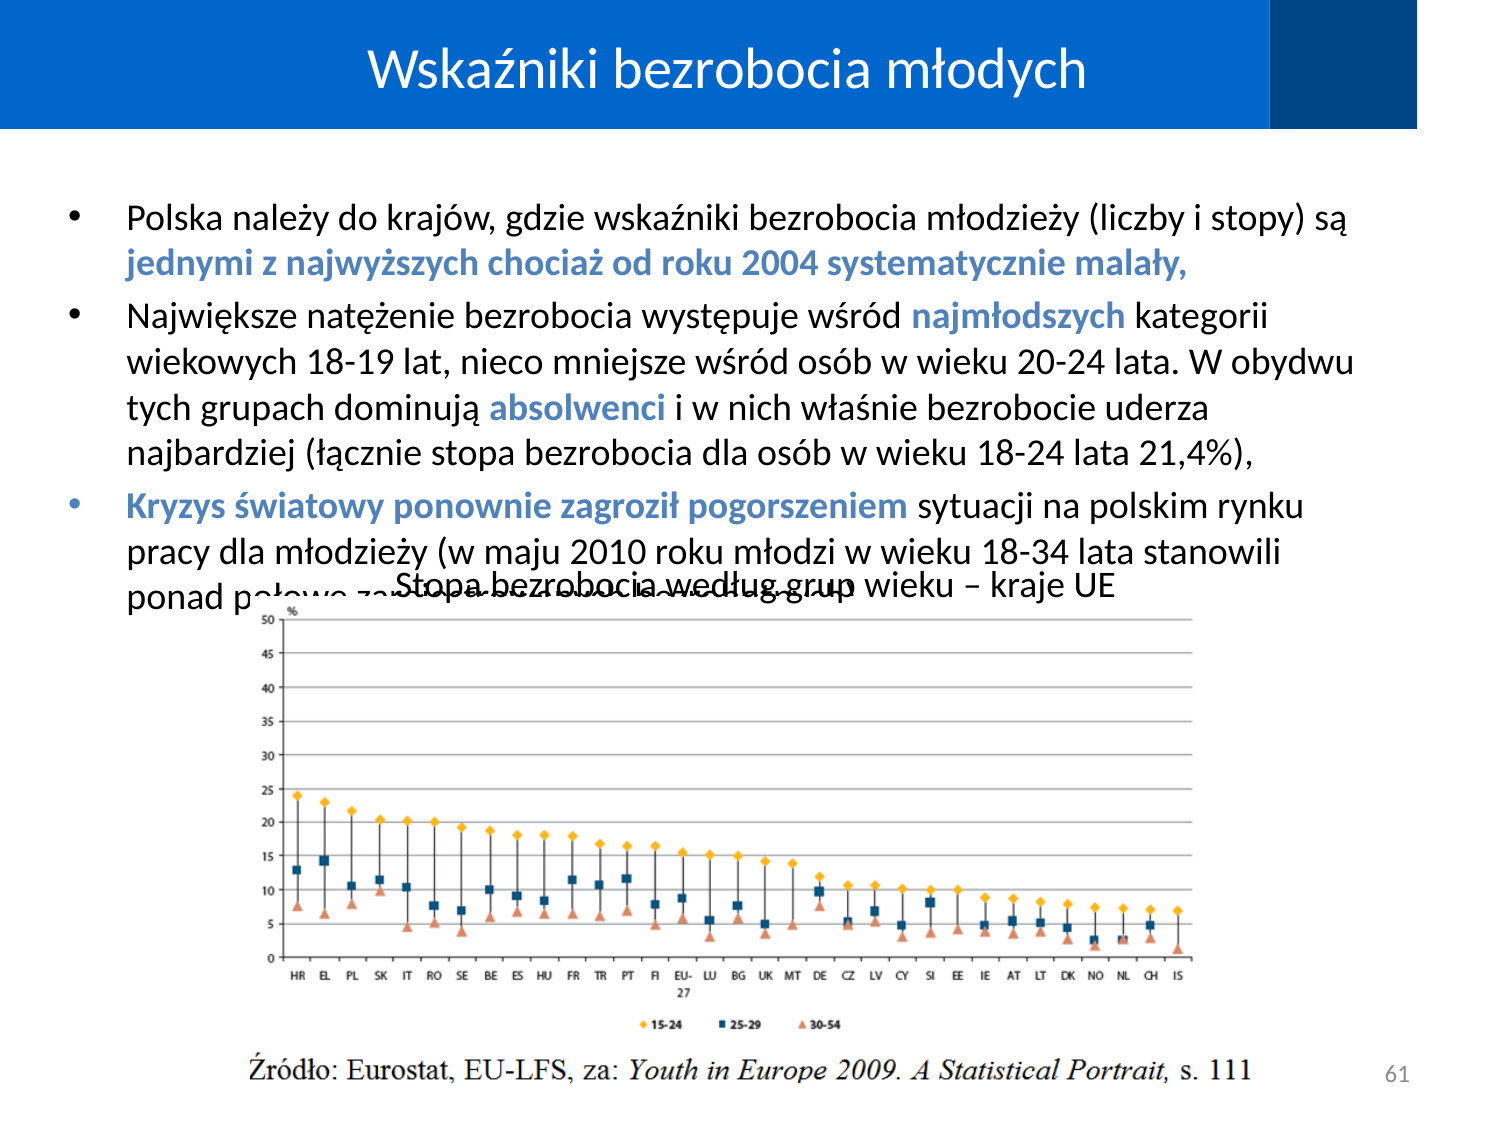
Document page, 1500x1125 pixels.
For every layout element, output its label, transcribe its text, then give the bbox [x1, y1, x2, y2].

text_box Stopa bezrobocia według grup wieku – kraje UE [135, 519, 1376, 646]
slide_number 61 [1074, 1042, 1425, 1103]
list Polska należy do krajów, gdzie wskaźniki bezrobocia młodzieży (liczby i stopy) są jednymi z najwyższych chociaż od roku 2004 systematycznie malały, Największe natężenie bezrobocia występuje wśród najmłodszych kategorii wiekowych 18-19 lat, nieco mniejsze wśród osób w wieku 20-24 lata. W obydwu tych grupach dominują absolwenci i w nich właśnie bezrobocie uderza najbardziej (łącznie stopa bezrobocia dla osób w wieku 18-24 lata 21,4%), Kryzys światowy ponownie zagroził pogorszeniem sytuacji na polskim rynku pracy dla młodzieży (w maju 2010 roku młodzi w wieku 18-34 lata stanowili ponad połowę zarejestrowanych bezrobotnych). [52, 184, 1404, 634]
title Wskaźniki bezrobocia młodych [52, 0, 1404, 131]
picture [250, 596, 1259, 1083]
